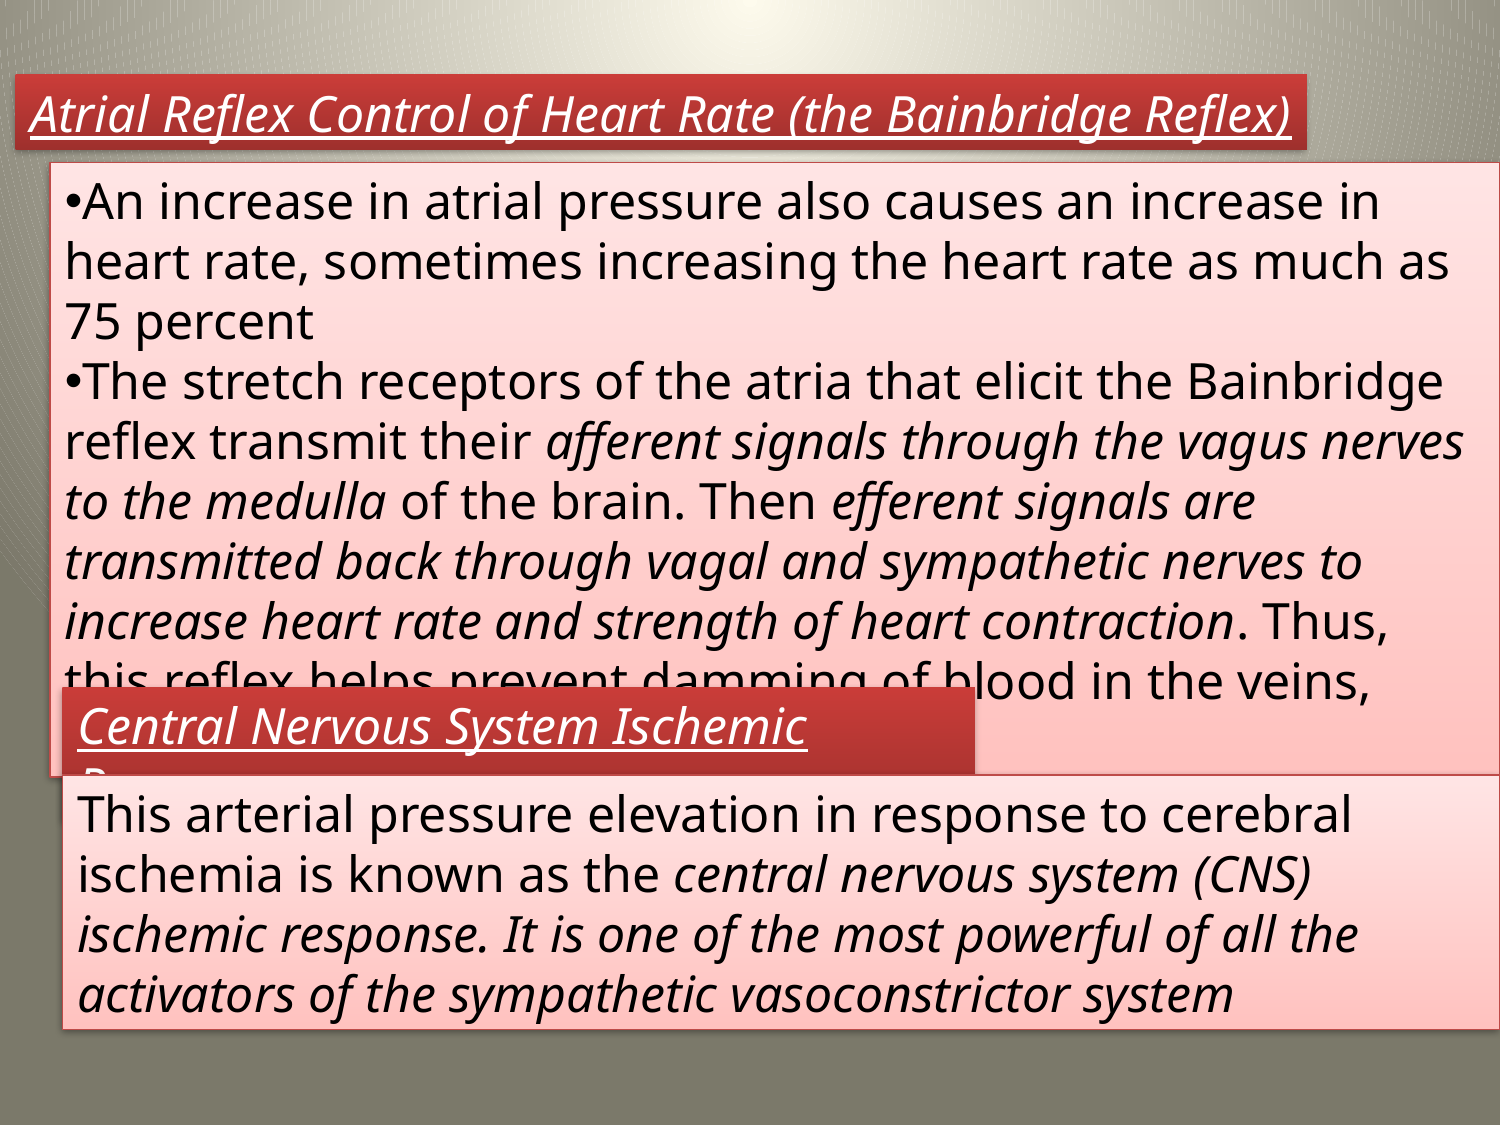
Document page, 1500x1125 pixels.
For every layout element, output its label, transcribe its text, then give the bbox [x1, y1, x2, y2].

text_box An increase in atrial pressure also causes an increase in heart rate, sometimes increasing the heart rate as much as 75 percent The stretch receptors of the atria that elicit the Bainbridge reflex transmit their afferent signals through the vagus nerves to the medulla of the brain. Then efferent signals are transmitted back through vagal and sympathetic nerves to increase heart rate and strength of heart contraction. Thus, this reflex helps prevent damming of blood in the veins, atria, and pulmonary circulation [49, 162, 1500, 778]
text_box Central Nervous System Ischemic Response [62, 687, 975, 773]
text_box This arterial pressure elevation in response to cerebral ischemia is known as the central nervous system (CNS) ischemic response. It is one of the most powerful of all the activators of the sympathetic vasoconstrictor system [62, 774, 1500, 1030]
text_box Atrial Reflex Control of Heart Rate (the Bainbridge Reflex) [15, 74, 1307, 150]
